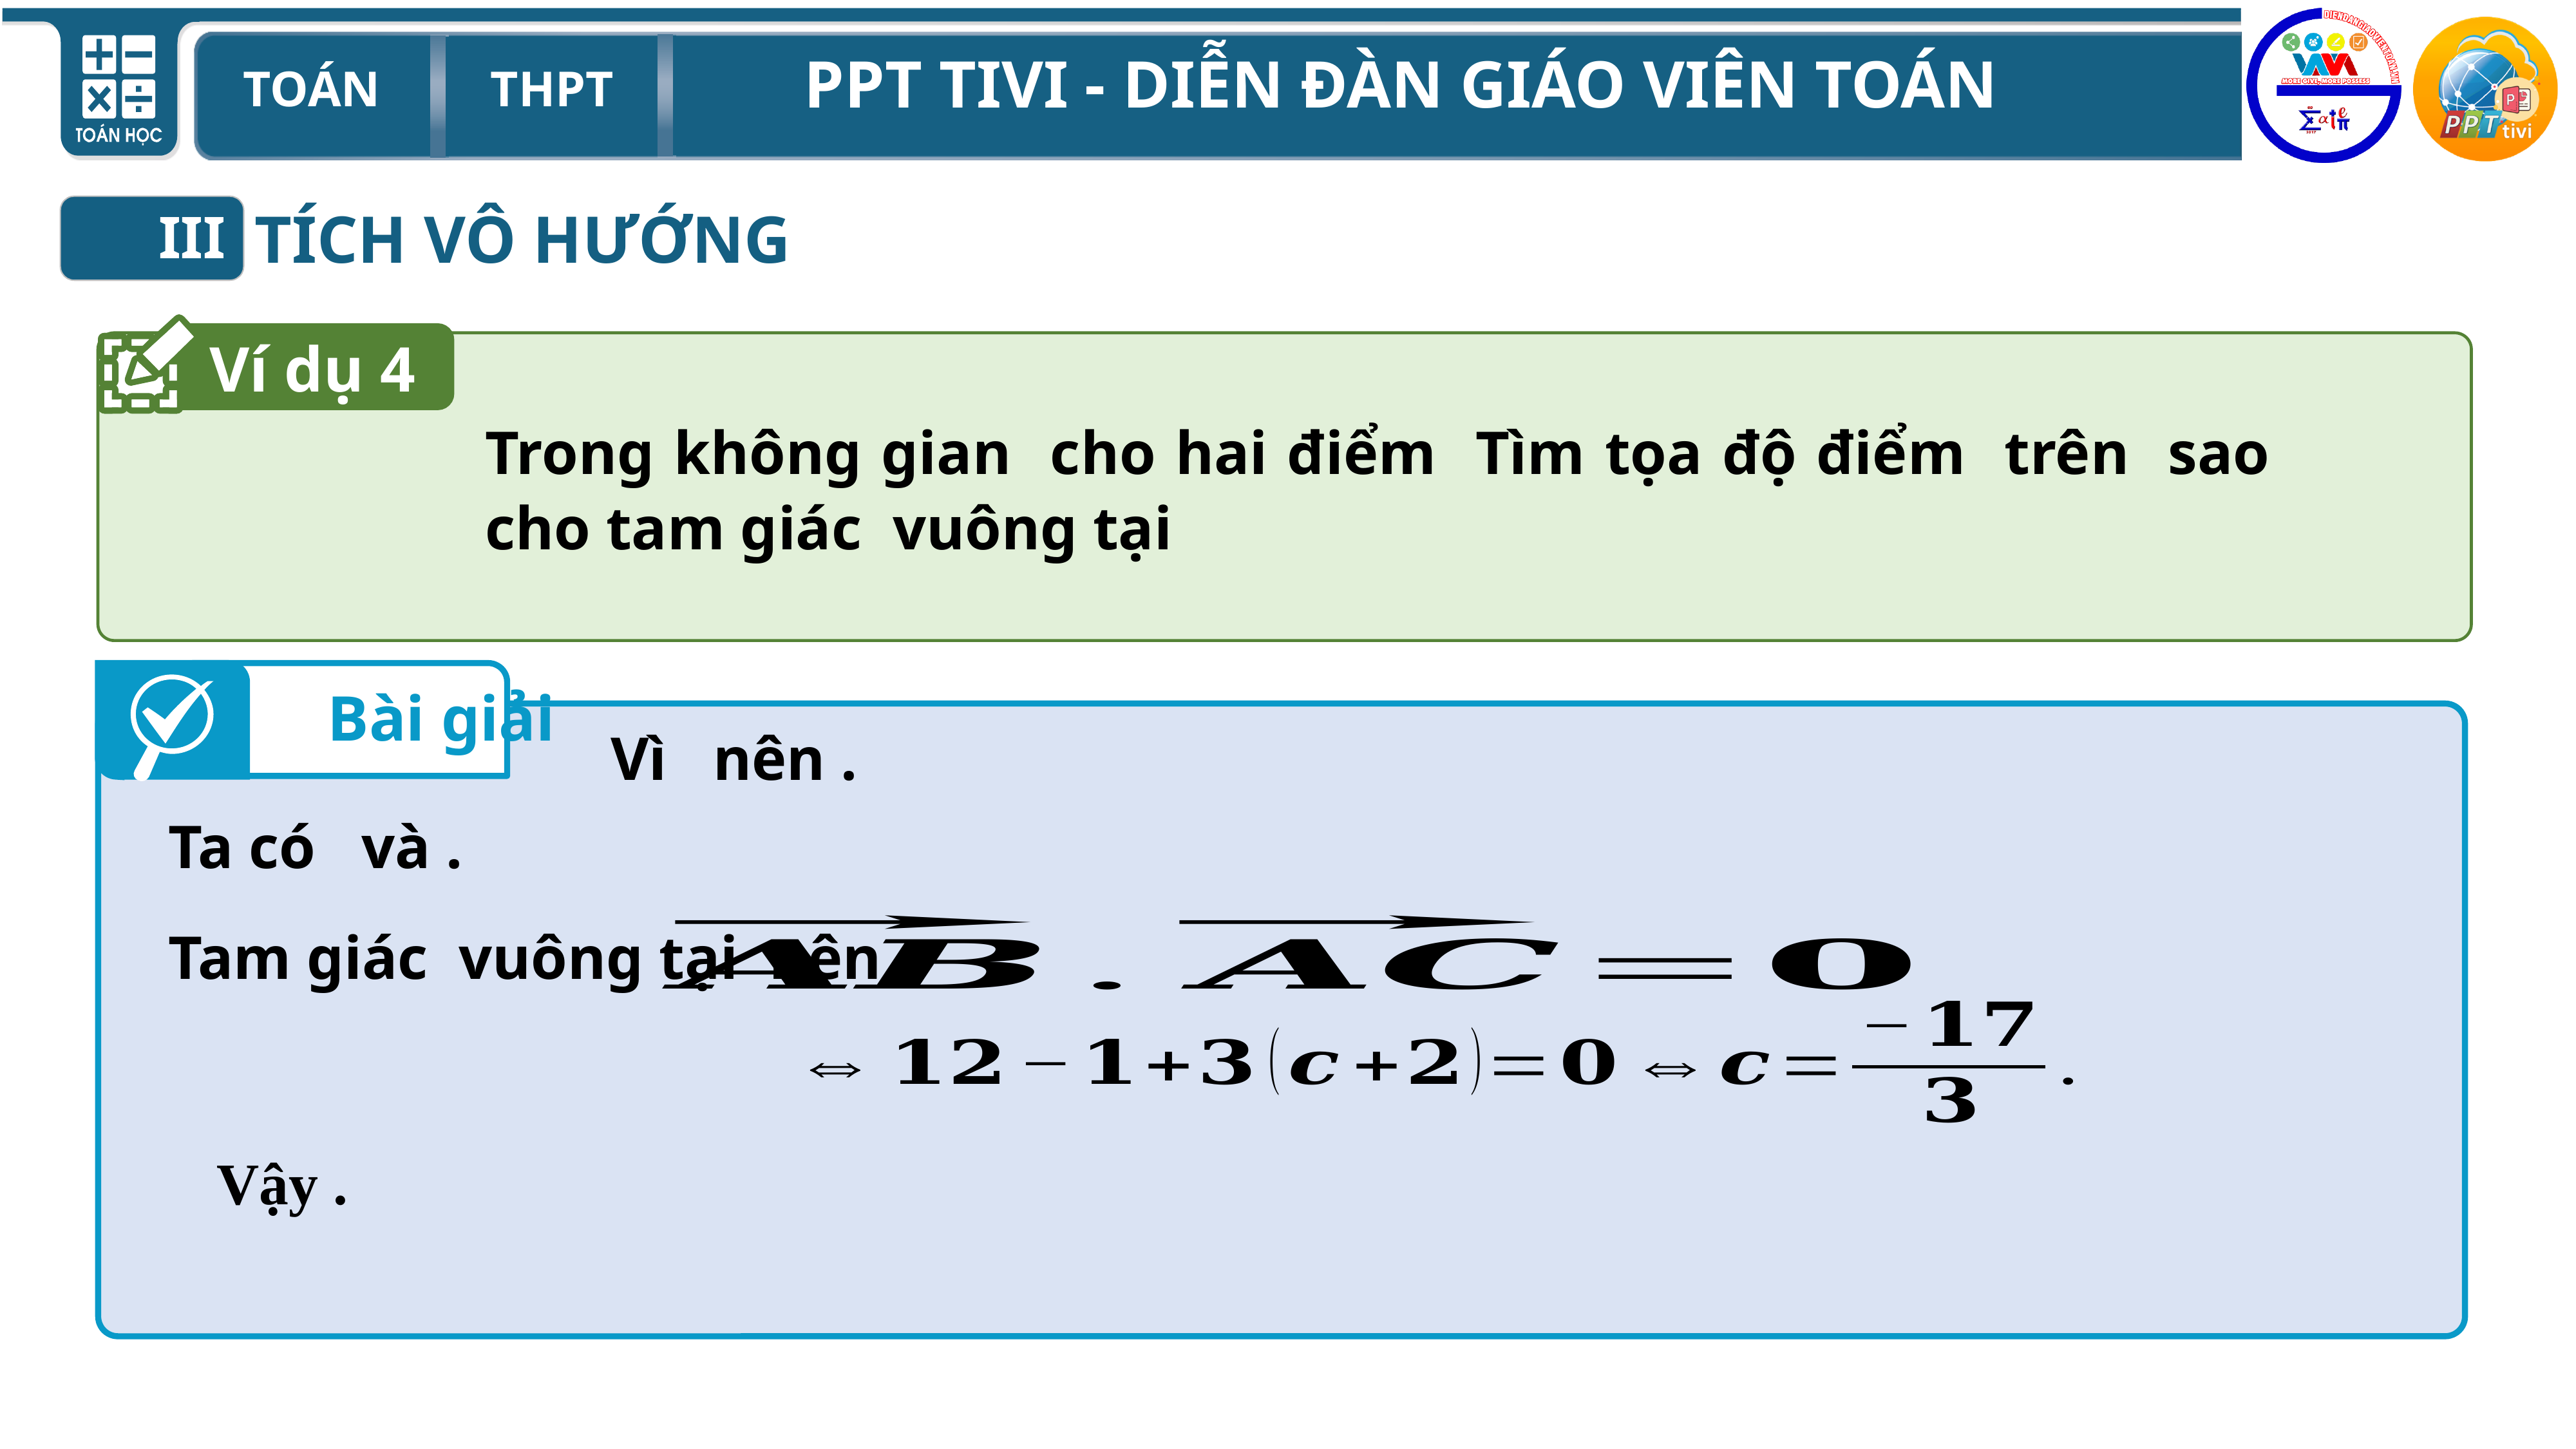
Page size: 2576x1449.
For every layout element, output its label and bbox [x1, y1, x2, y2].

picture [2246, 8, 2401, 163]
picture [2, 22, 2242, 160]
picture [2412, 16, 2558, 162]
text_box [98, 663, 2465, 1336]
text_box [98, 314, 2472, 641]
text_box [60, 194, 2029, 282]
